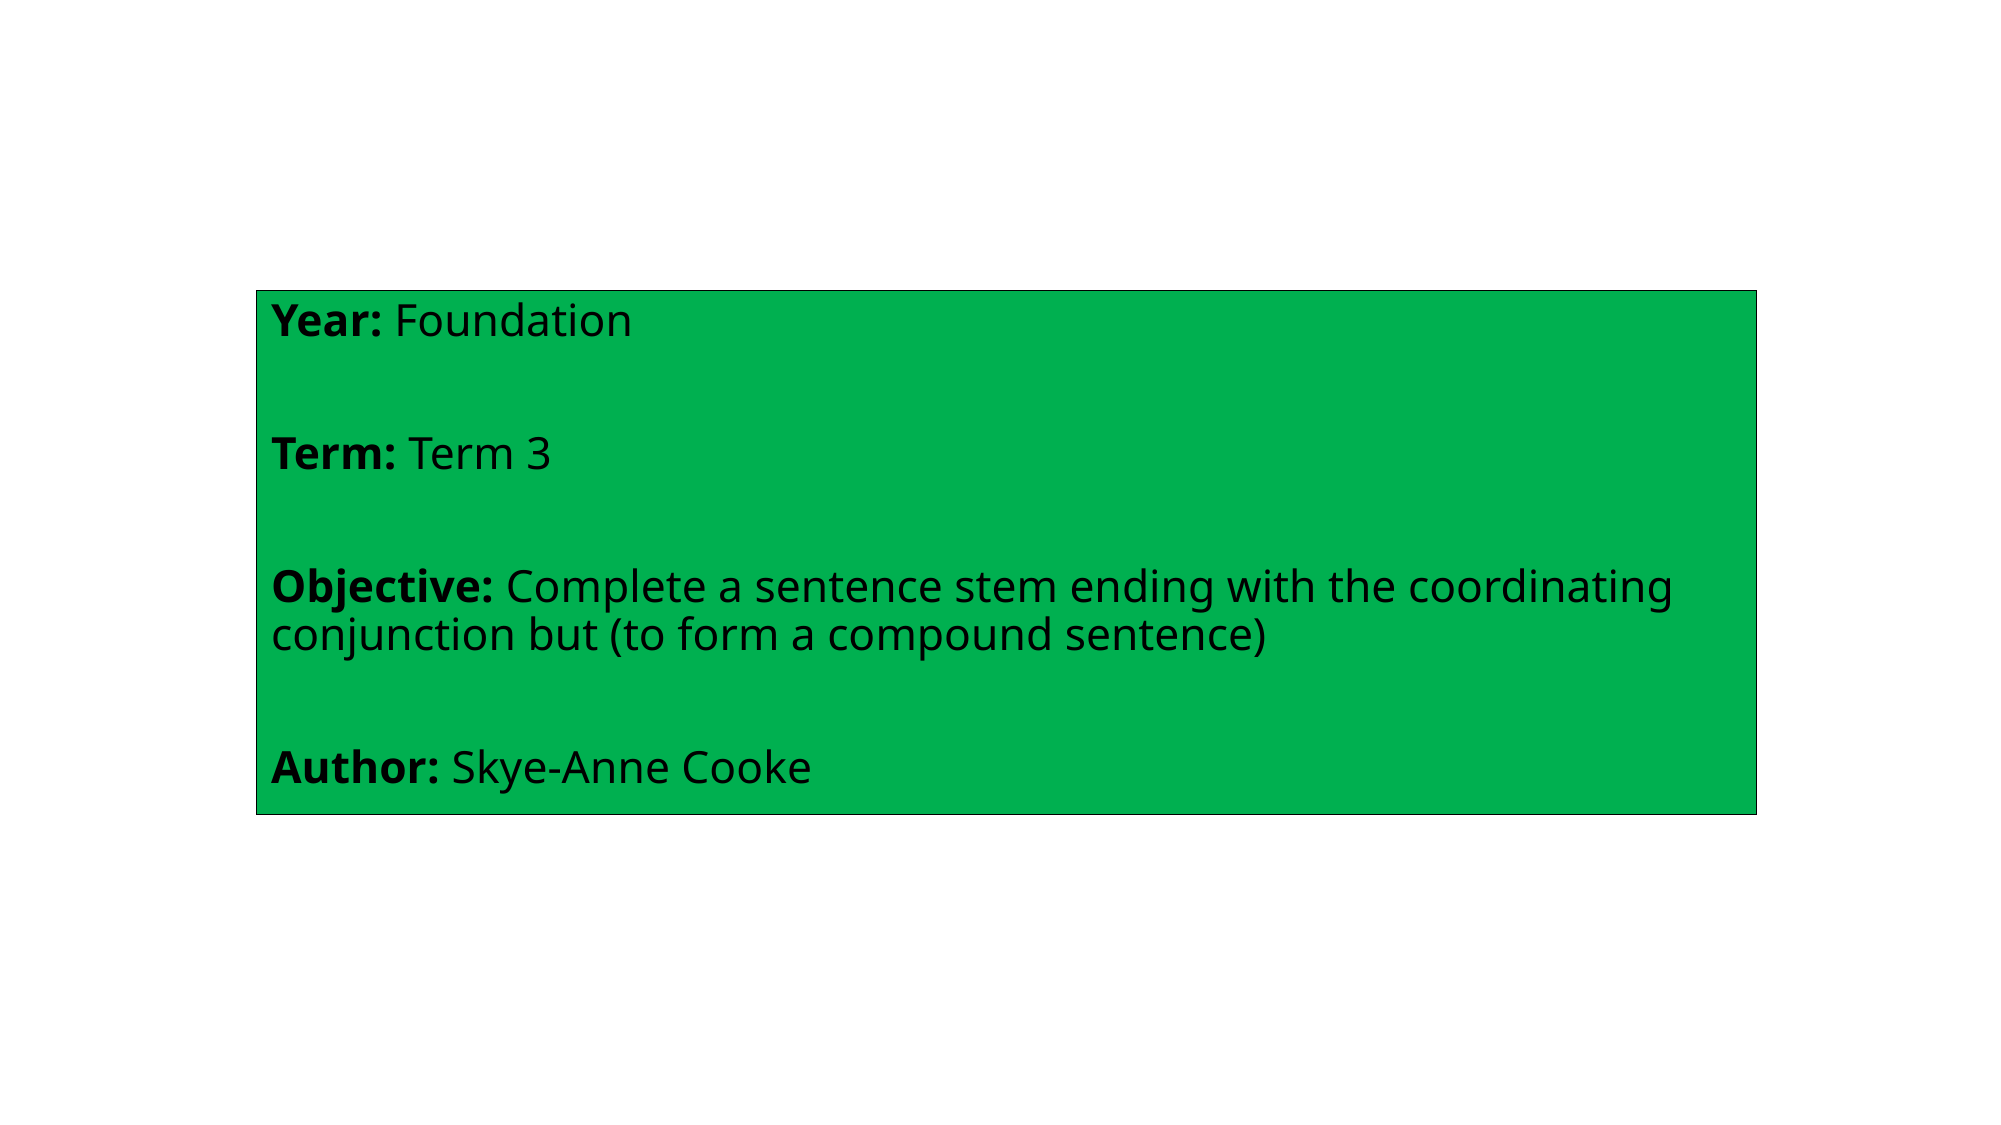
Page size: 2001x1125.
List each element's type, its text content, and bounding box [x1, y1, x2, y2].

subtitle Year: Foundation Term: Term 3 Objective: Complete a sentence stem ending with the coordinating conjunction but (to form a compound sentence) Author: Skye-Anne Cooke [256, 290, 1757, 815]
